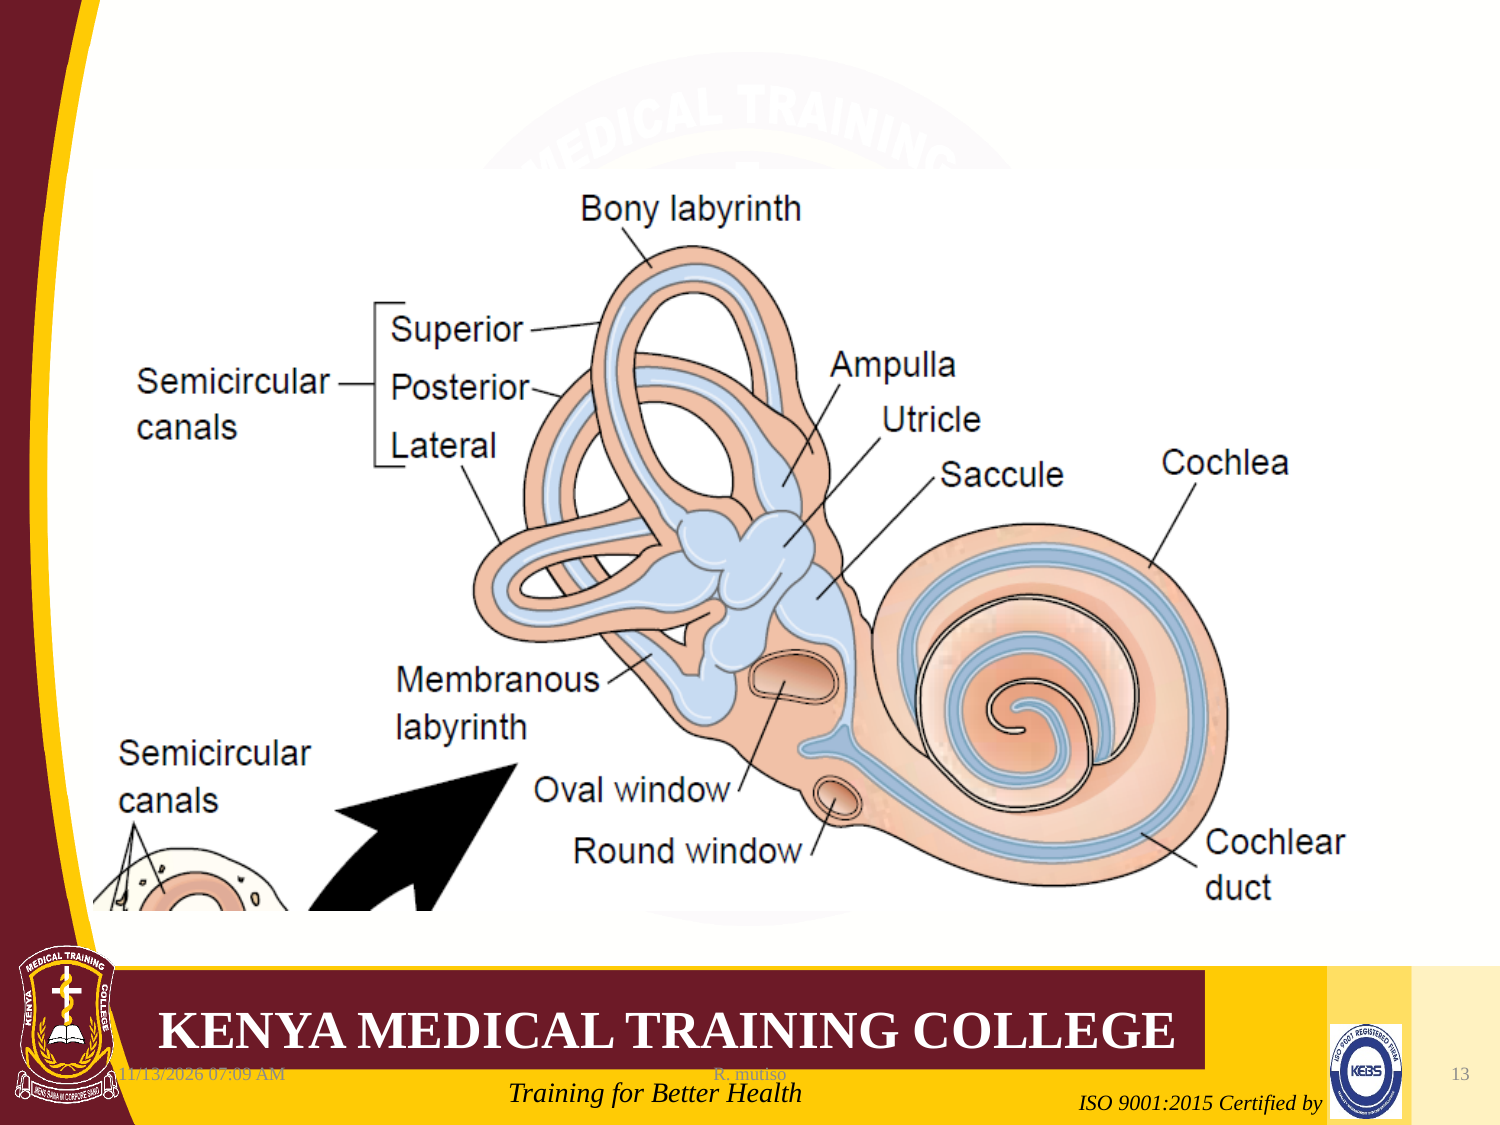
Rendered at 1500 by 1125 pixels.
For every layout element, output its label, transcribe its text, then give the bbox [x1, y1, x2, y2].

picture [0, 0, 1500, 1125]
footer R. mutiso [496, 1042, 1004, 1103]
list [92, 169, 1380, 911]
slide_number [103, 1042, 441, 1103]
slide_number 13 [1147, 1042, 1486, 1103]
